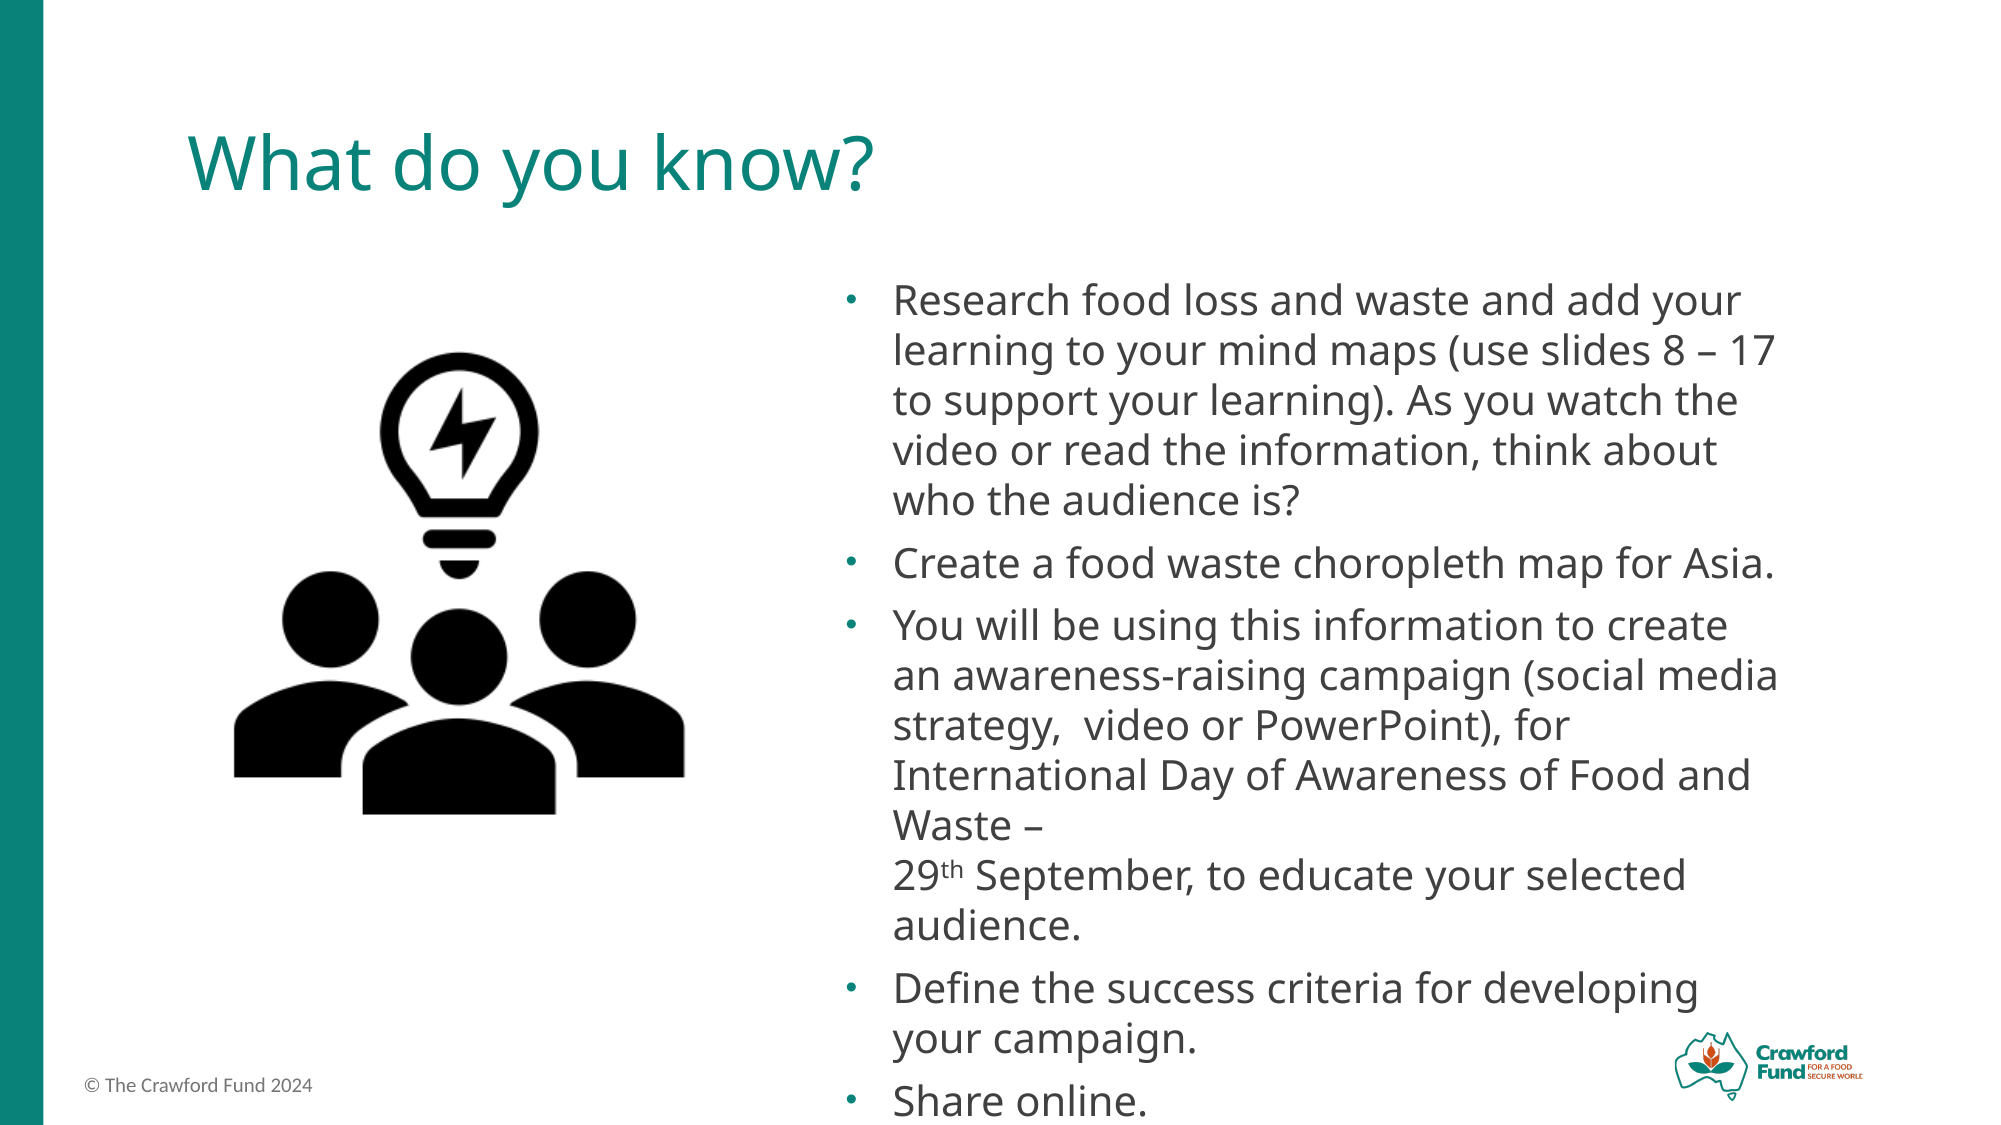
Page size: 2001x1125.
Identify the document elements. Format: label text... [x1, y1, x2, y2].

text_box Research food loss and waste and add your learning to your mind maps (use slides 8 – 17 to support your learning). As you watch the video or read the information, think about who the audience is? Create a food waste choropleth map for Asia. You will be using this information to create an awareness-raising campaign (social media strategy, video or PowerPoint), for International Day of Awareness of Food and Waste – 29th September, to educate your selected audience. Define the success criteria for developing your campaign. Share online. [834, 268, 1797, 1028]
title What do you know? [176, 120, 1647, 243]
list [160, 288, 755, 883]
